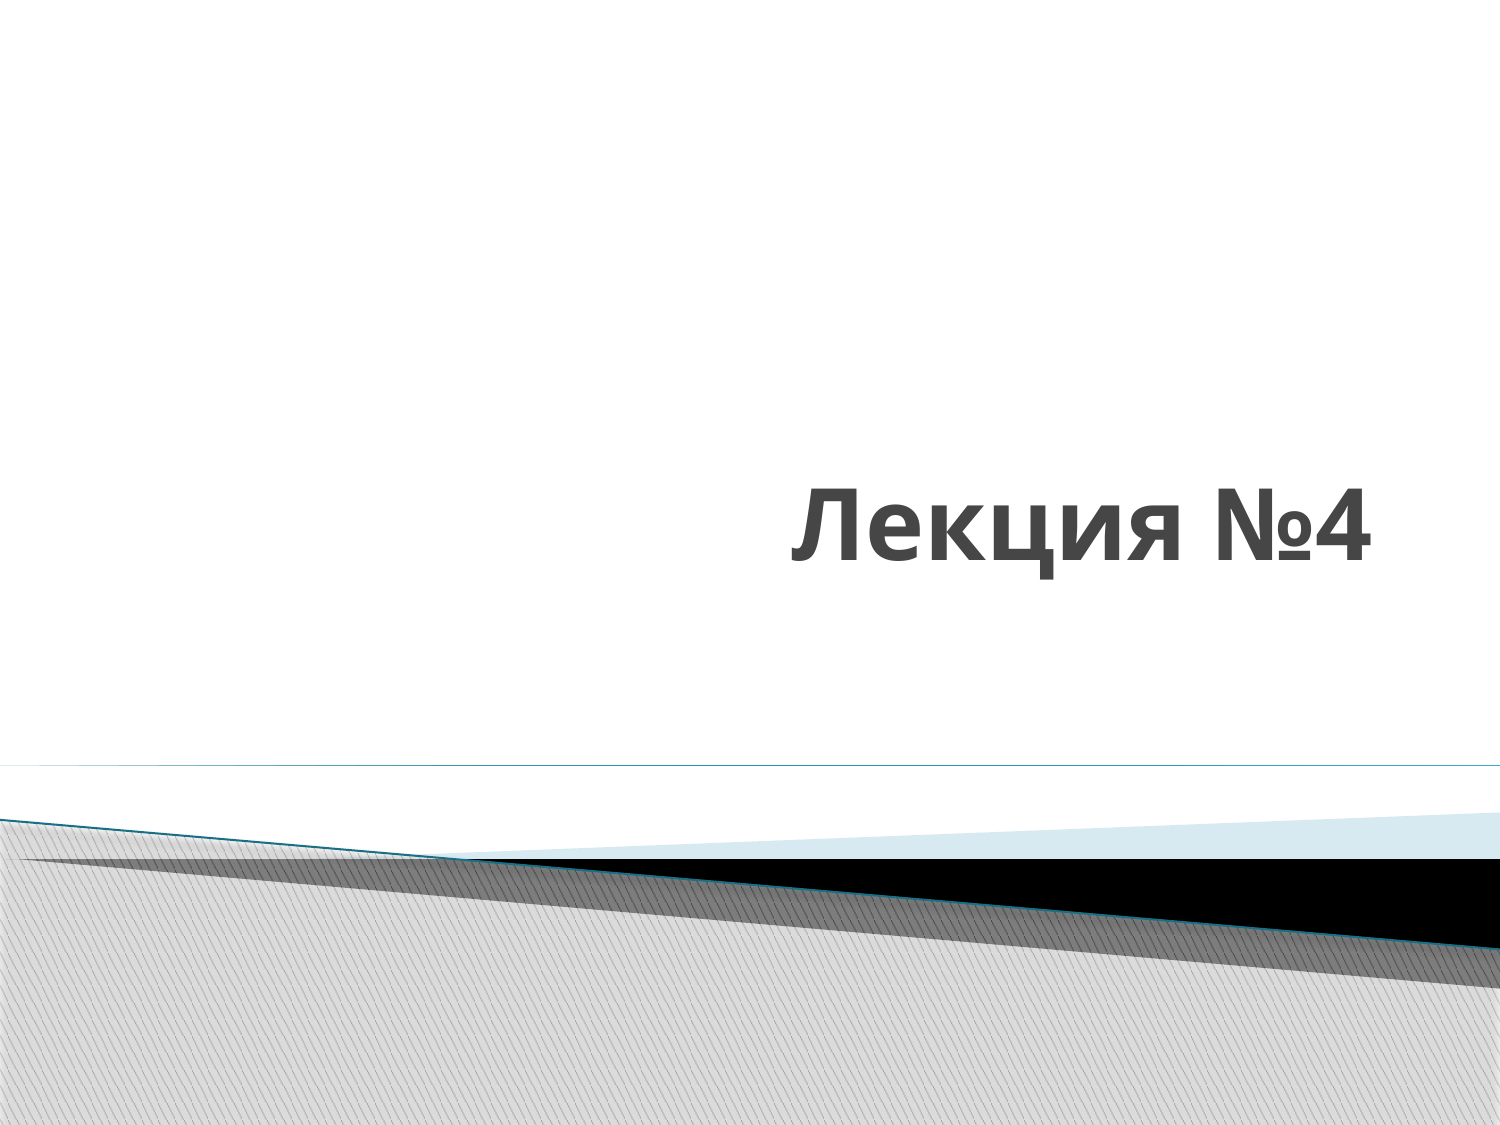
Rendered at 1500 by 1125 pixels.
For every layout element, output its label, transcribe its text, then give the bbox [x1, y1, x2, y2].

picture [5, 859, 1500, 989]
title Лекция №4 [112, 287, 1388, 588]
